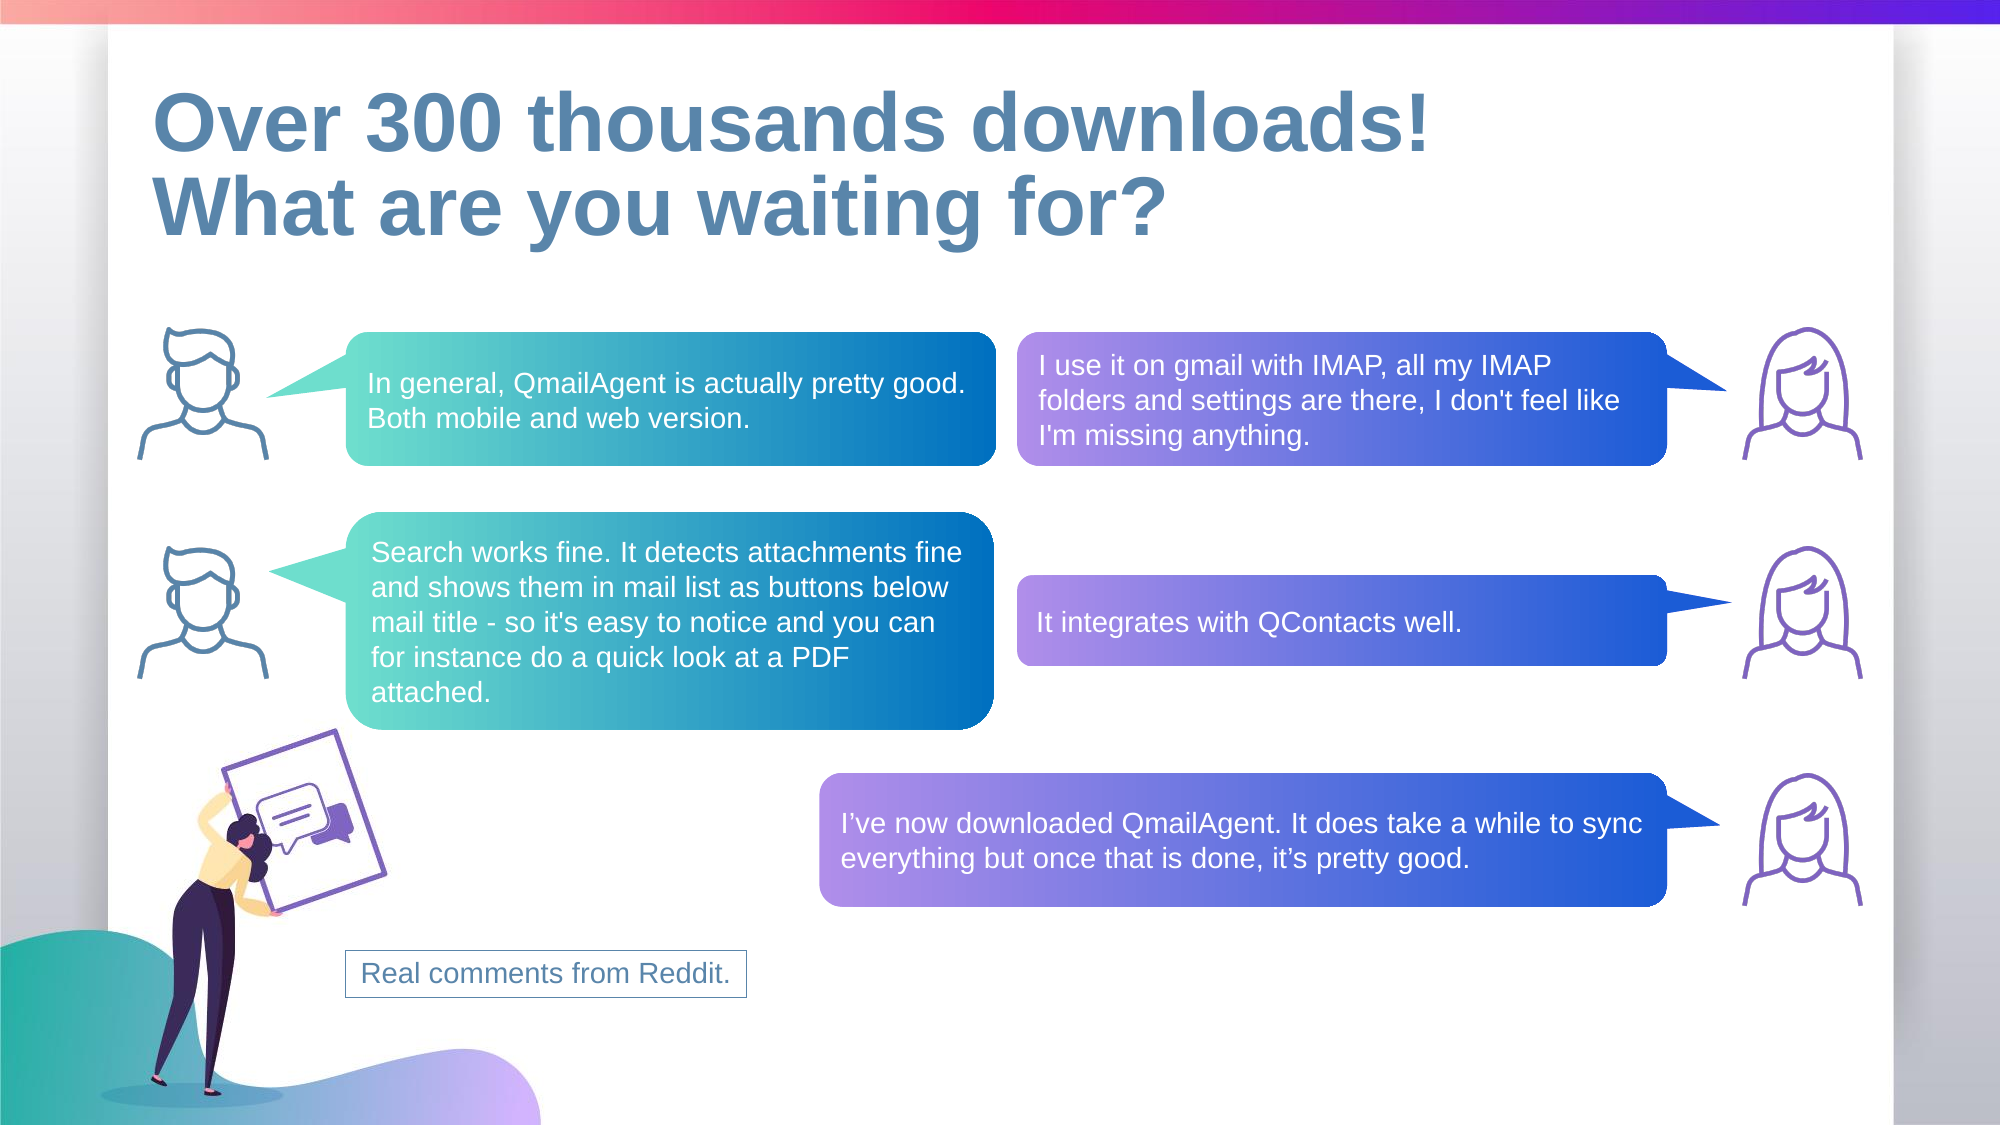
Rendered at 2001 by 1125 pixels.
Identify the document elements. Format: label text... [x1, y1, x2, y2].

title Over 300 thousands downloads! What are you waiting for? [137, 59, 1863, 278]
text_box It integrates with QContacts well. [1016, 574, 1732, 667]
text_box I use it on gmail with IMAP, all my IMAP folders and settings are there, I don't feel like I'm missing anything. [1016, 331, 1728, 467]
text_box I’ve now downloaded QmailAgent. It does take a while to sync everything but once that is done, it’s pretty good. [818, 772, 1723, 908]
text_box Search works fine. It detects attachments fine and shows them in mail list as buttons below mail title - so it's easy to notice and you can for instance do a quick look at a PDF attached. [269, 511, 995, 731]
text_box In general, QmailAgent is actually pretty good. Both mobile and web version. [269, 331, 997, 467]
picture [0, 0, 2000, 1125]
text_box Real comments from Reddit. [345, 950, 747, 998]
